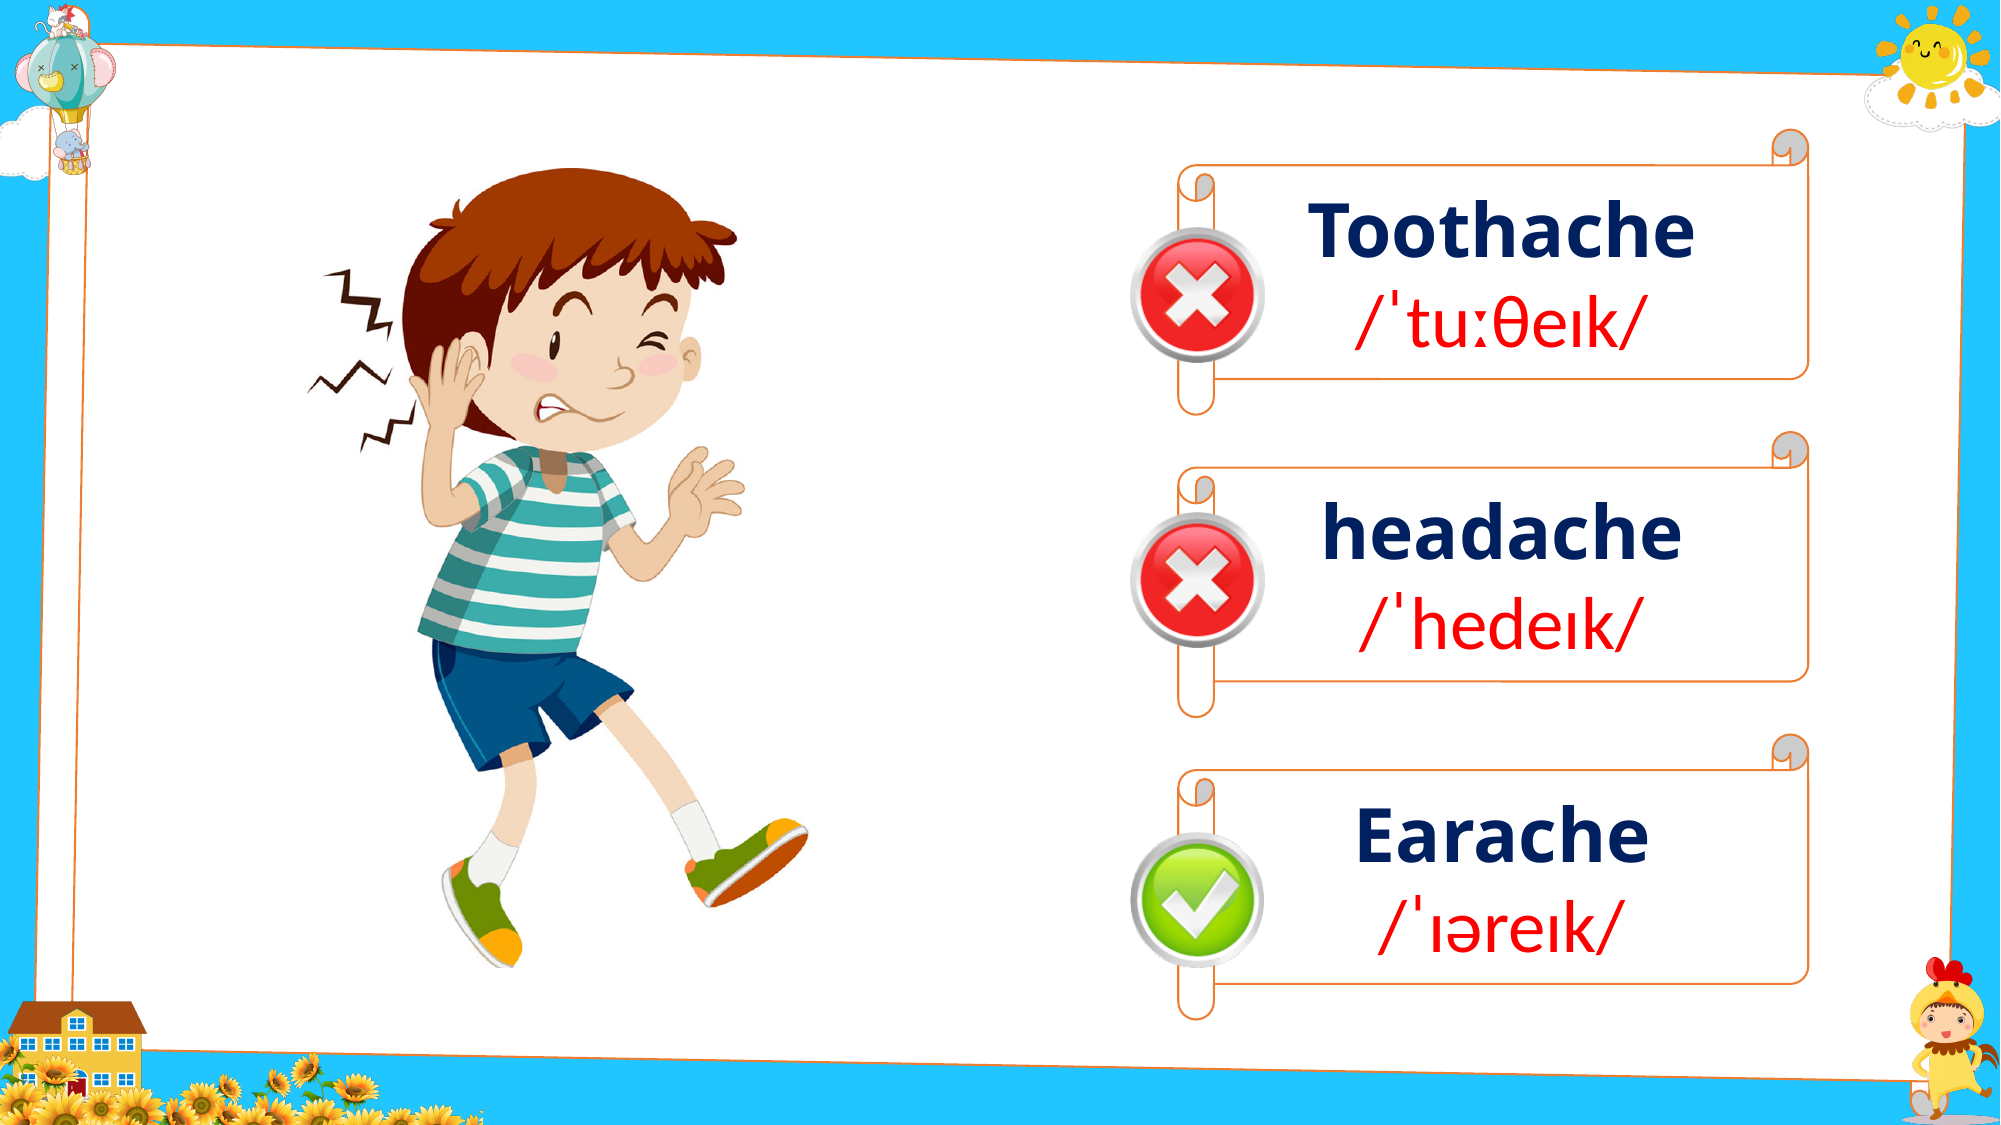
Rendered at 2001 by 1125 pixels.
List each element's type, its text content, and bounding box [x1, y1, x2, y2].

picture [1902, 957, 2000, 1125]
text_box headache /ˈhedeɪk/ [1177, 703, 1215, 719]
text_box [1153, 152, 1843, 396]
text_box Toothache /ˈtuːθeɪk/ [1177, 396, 1215, 416]
picture [0, 3, 116, 190]
picture [276, 168, 839, 968]
picture [1130, 512, 1265, 648]
text_box headache /ˈhedeɪk/ [1771, 431, 1810, 459]
text_box Earache /ˈɪəreɪk/ [1177, 999, 1215, 1021]
text_box [1161, 755, 1850, 999]
picture [1859, 5, 2001, 143]
text_box Toothache /ˈtuːθeɪk/ [1771, 128, 1810, 152]
picture [1130, 832, 1264, 968]
text_box [1153, 459, 1843, 703]
picture [1130, 227, 1265, 363]
text_box Earache /ˈɪəreɪk/ [1771, 733, 1810, 755]
picture [0, 1001, 483, 1125]
